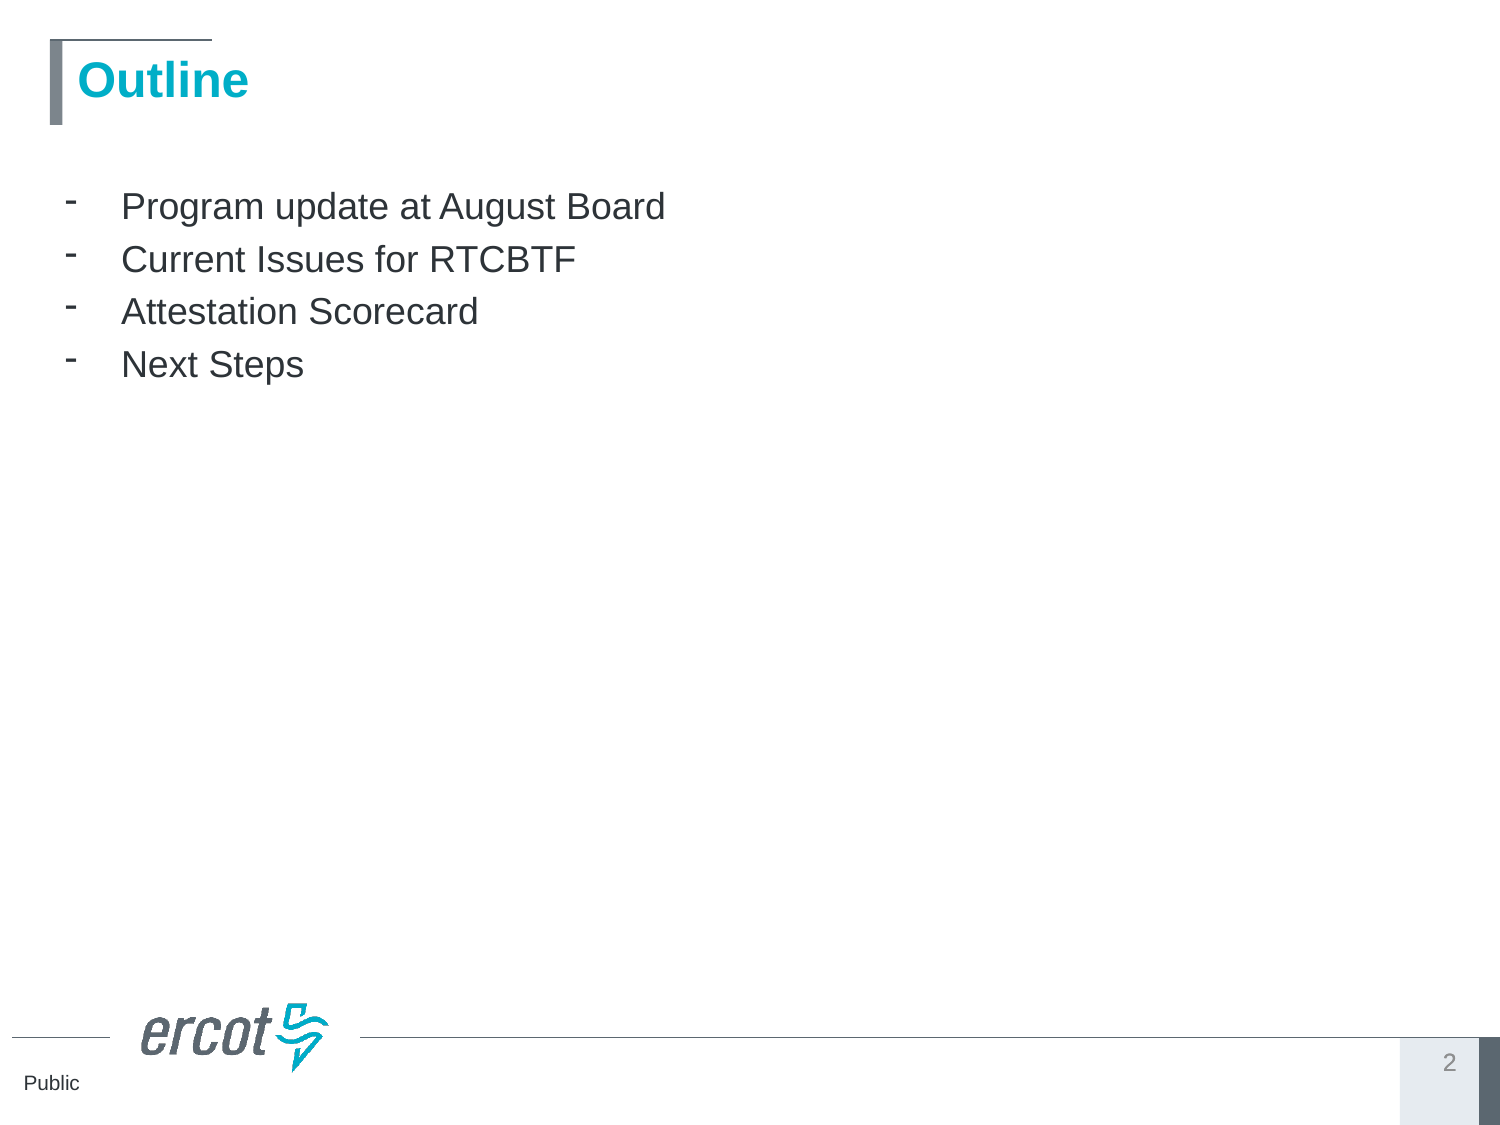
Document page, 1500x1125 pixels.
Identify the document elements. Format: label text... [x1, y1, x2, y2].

picture [137, 999, 332, 1075]
list Program update at August Board Current Issues for RTCBTF Attestation Scorecard Next Steps [50, 174, 1450, 972]
title Outline [62, 39, 1450, 134]
slide_number 2 [1400, 1037, 1500, 1087]
